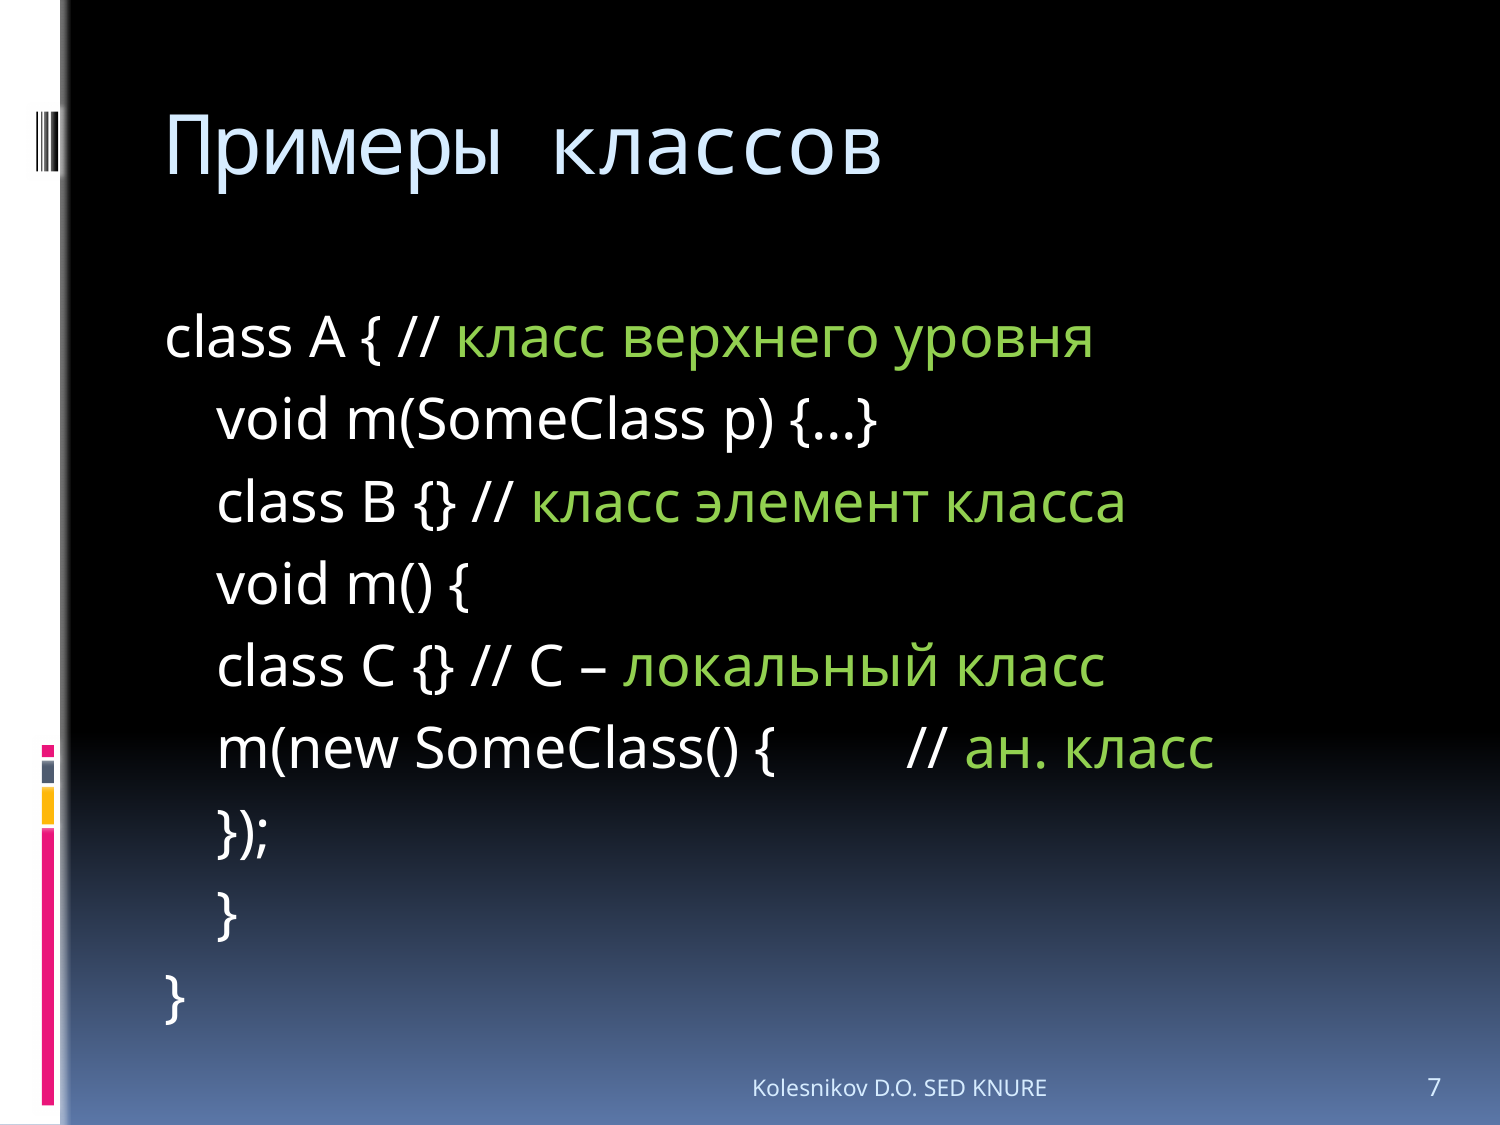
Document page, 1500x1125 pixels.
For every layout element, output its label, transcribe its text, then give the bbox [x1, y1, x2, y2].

title Примеры классов [150, 83, 1425, 234]
footer Kolesnikov D.O. SED KNURE [150, 1052, 1063, 1113]
list class A { // класс верхнего уровня void m(SomeClass p) {…} class B {} // класс элемент класса void m() { class C {} // С – локальный класс m(new SomeClass() { // ан. класс }); } } [150, 292, 1425, 1043]
slide_number 7 [1412, 1052, 1488, 1113]
